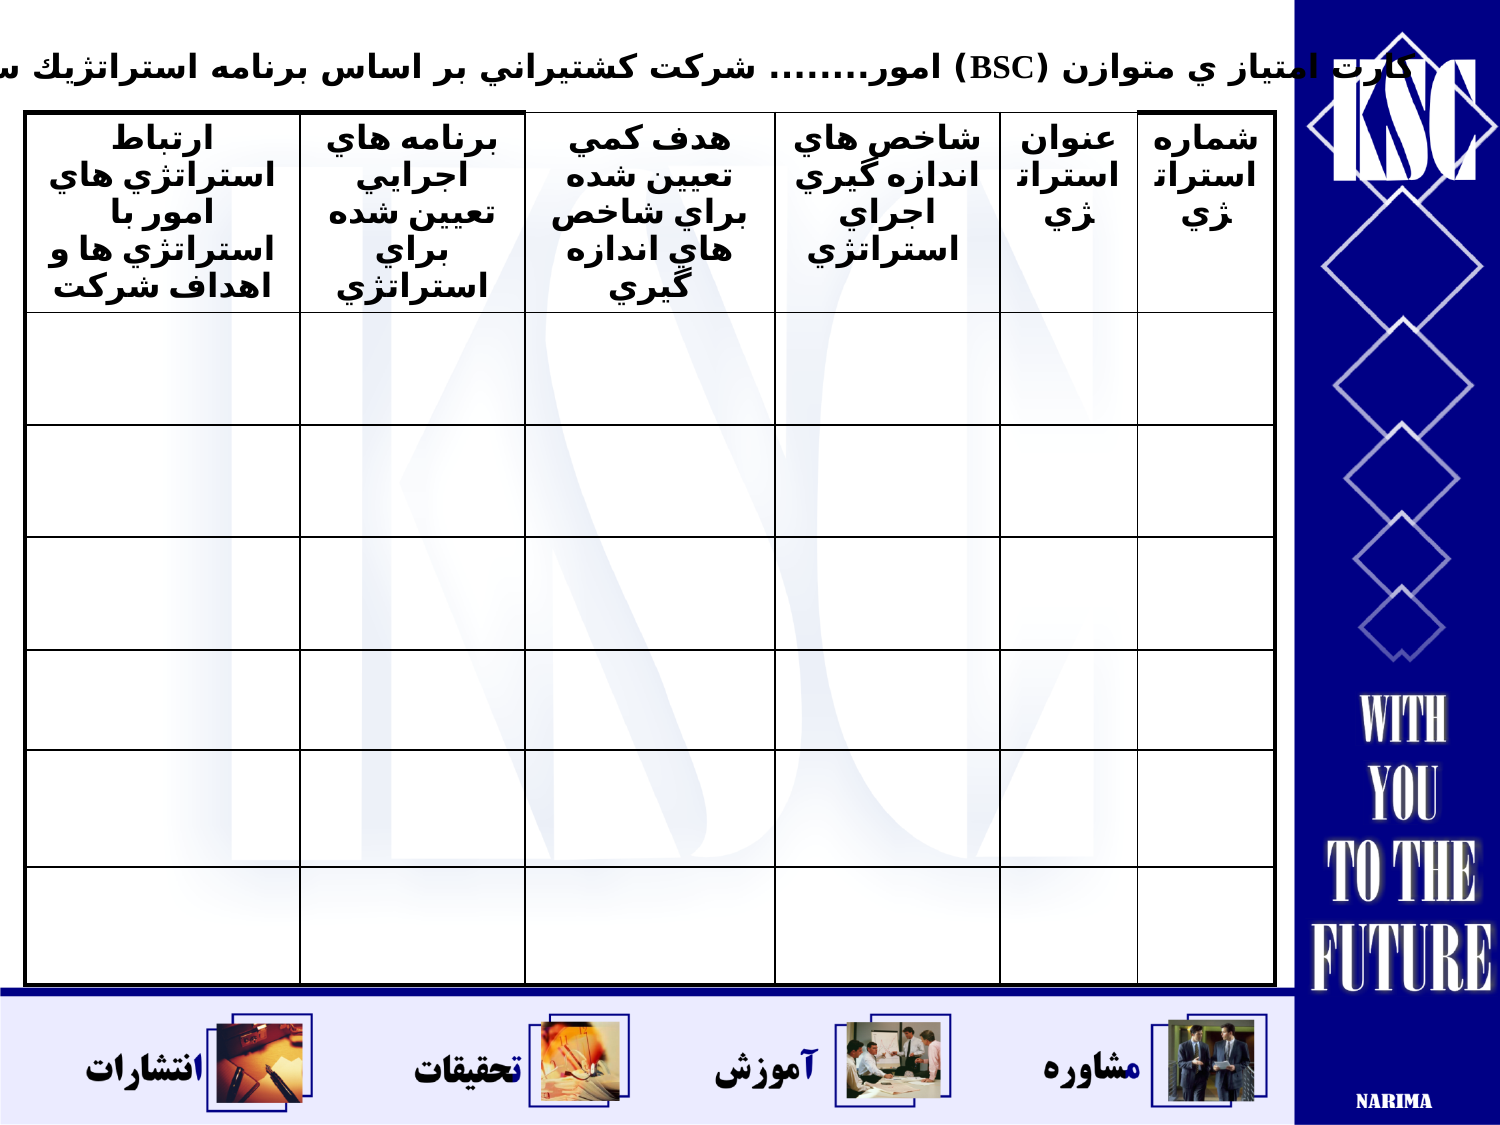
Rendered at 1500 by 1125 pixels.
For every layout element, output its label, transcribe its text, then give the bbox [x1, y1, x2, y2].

table_cell [27, 868, 299, 983]
table_cell [526, 651, 774, 749]
table_header هدف كمي تعيين شده براي شاخص هاي اندازه گيري [526, 113, 774, 312]
table_cell [1138, 538, 1273, 649]
table_cell [1138, 751, 1273, 866]
table_cell [776, 538, 999, 649]
table_cell [1001, 426, 1137, 536]
picture [0, 0, 1500, 1125]
table_cell [776, 868, 999, 983]
text_box كارت امتياز ي متوازن (BSC) امور........ شركت كشتيراني بر اساس برنامه استراتژيك سازمان [0, 37, 1431, 93]
table_cell [301, 751, 524, 866]
table_cell [1138, 426, 1273, 536]
table_cell [1001, 313, 1137, 424]
table_header شماره استراتژي [1138, 115, 1273, 312]
table_cell [301, 313, 524, 424]
table_cell [1138, 868, 1273, 983]
table_cell [776, 751, 999, 866]
table_cell [526, 751, 774, 866]
table_cell [776, 651, 999, 749]
table_header شاخص هاي اندازه گيري اجراي استراتژي [776, 113, 999, 312]
table_cell [27, 751, 299, 866]
table_cell [27, 313, 299, 424]
table_cell [1138, 313, 1273, 424]
table_cell [1138, 651, 1273, 749]
table_cell [526, 868, 774, 983]
table_cell [301, 651, 524, 749]
table_header ارتباط استراتژي هاي امور با استراتژي ها و اهداف شركت [27, 115, 299, 312]
table_cell [301, 538, 524, 649]
table_cell [526, 538, 774, 649]
table_cell [1001, 868, 1137, 983]
table_cell [1001, 651, 1137, 749]
table_cell [27, 426, 299, 536]
table_cell [27, 651, 299, 749]
table_cell [301, 868, 524, 983]
table_cell [27, 538, 299, 649]
table_cell [776, 313, 999, 424]
table_cell [1001, 538, 1137, 649]
table_cell [301, 426, 524, 536]
table_header برنامه هاي اجرايي تعيين شده براي استراتژي [301, 115, 524, 312]
table_cell [776, 426, 999, 536]
table_cell [1001, 751, 1137, 866]
table_header عنوان استراتژي [1001, 113, 1137, 312]
table_cell [526, 313, 774, 424]
table_cell [526, 426, 774, 536]
